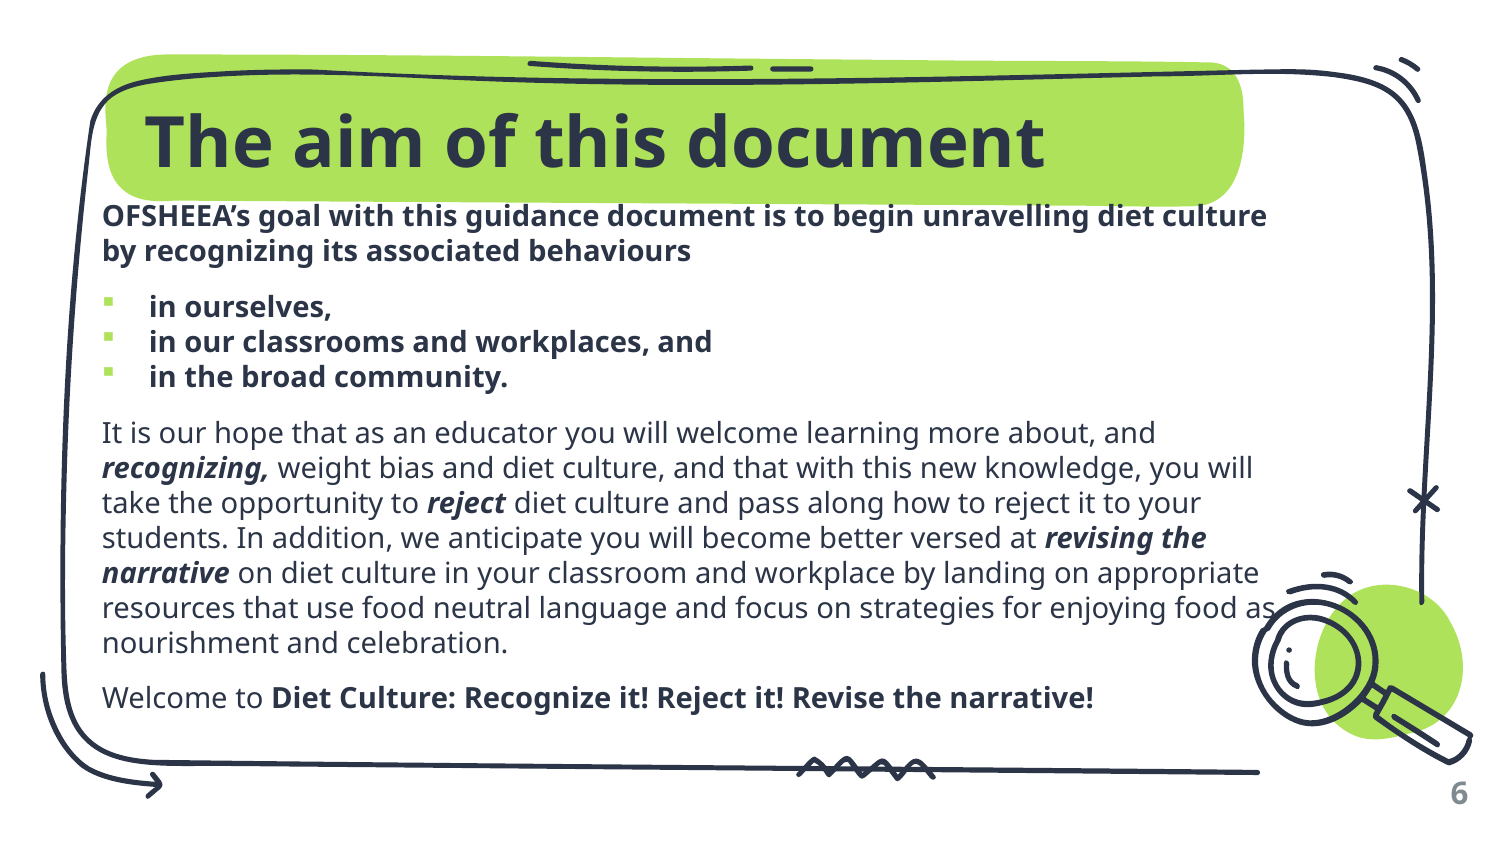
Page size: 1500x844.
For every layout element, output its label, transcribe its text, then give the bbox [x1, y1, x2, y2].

title The aim of this document [144, 112, 1200, 178]
text_box [1251, 598, 1474, 766]
slide_number 6 [1378, 769, 1469, 820]
text_box [1321, 571, 1354, 585]
text_box [1285, 583, 1359, 605]
list OFSHEEA’s goal with this guidance document is to begin unravelling diet culture by recognizing its associated behaviours in ourselves, in our classrooms and workplaces, and in the broad community. It is our hope that as an educator you will welcome learning more about, and recognizing, weight bias and diet culture, and that with this new knowledge, you will take the opportunity to reject diet culture and pass along how to reject it to your students. In addition, we anticipate you will become better versed at revising the narrative on diet culture in your classroom and workplace by landing on appropriate resources that use food neutral language and focus on strategies for enjoying food as nourishment and celebration. Welcome to Diet Culture: Recognize it! Reject it! Revise the narrative! [101, 197, 1280, 768]
